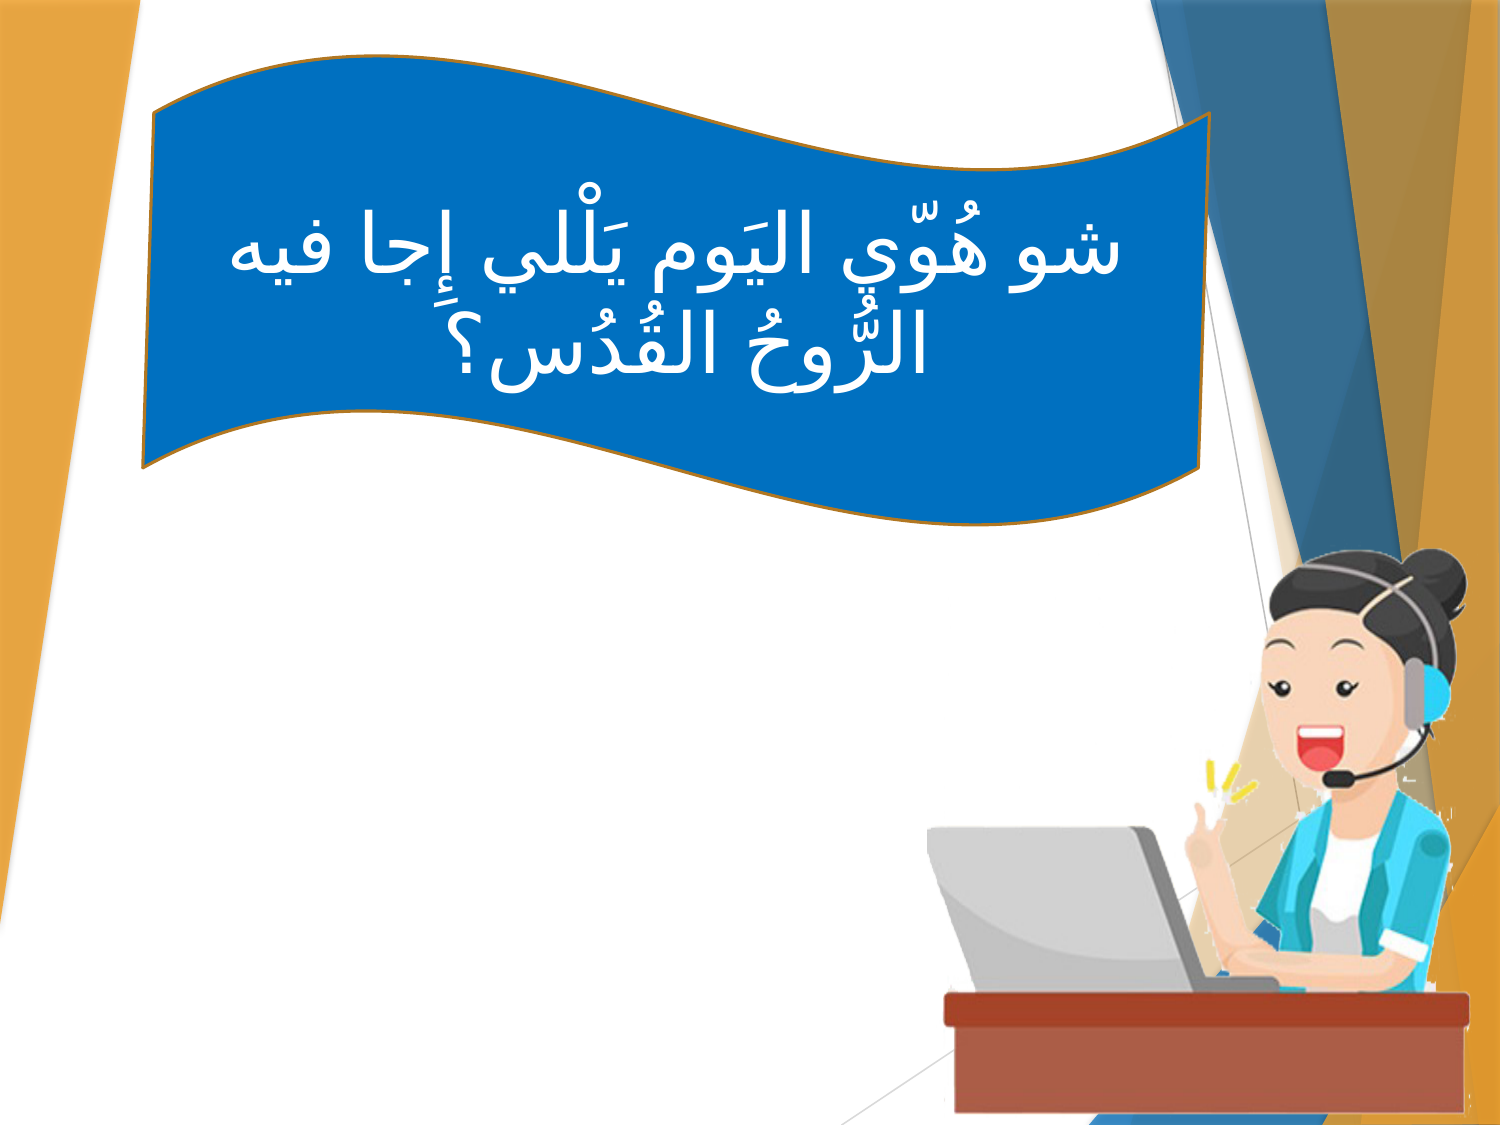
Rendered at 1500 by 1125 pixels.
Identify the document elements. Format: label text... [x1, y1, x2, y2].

text_box شو هُوّي اليَوم يَلْلي إِجا فيه الرُّوحُ القُدُس؟ [141, 54, 1212, 525]
picture [927, 524, 1500, 1125]
